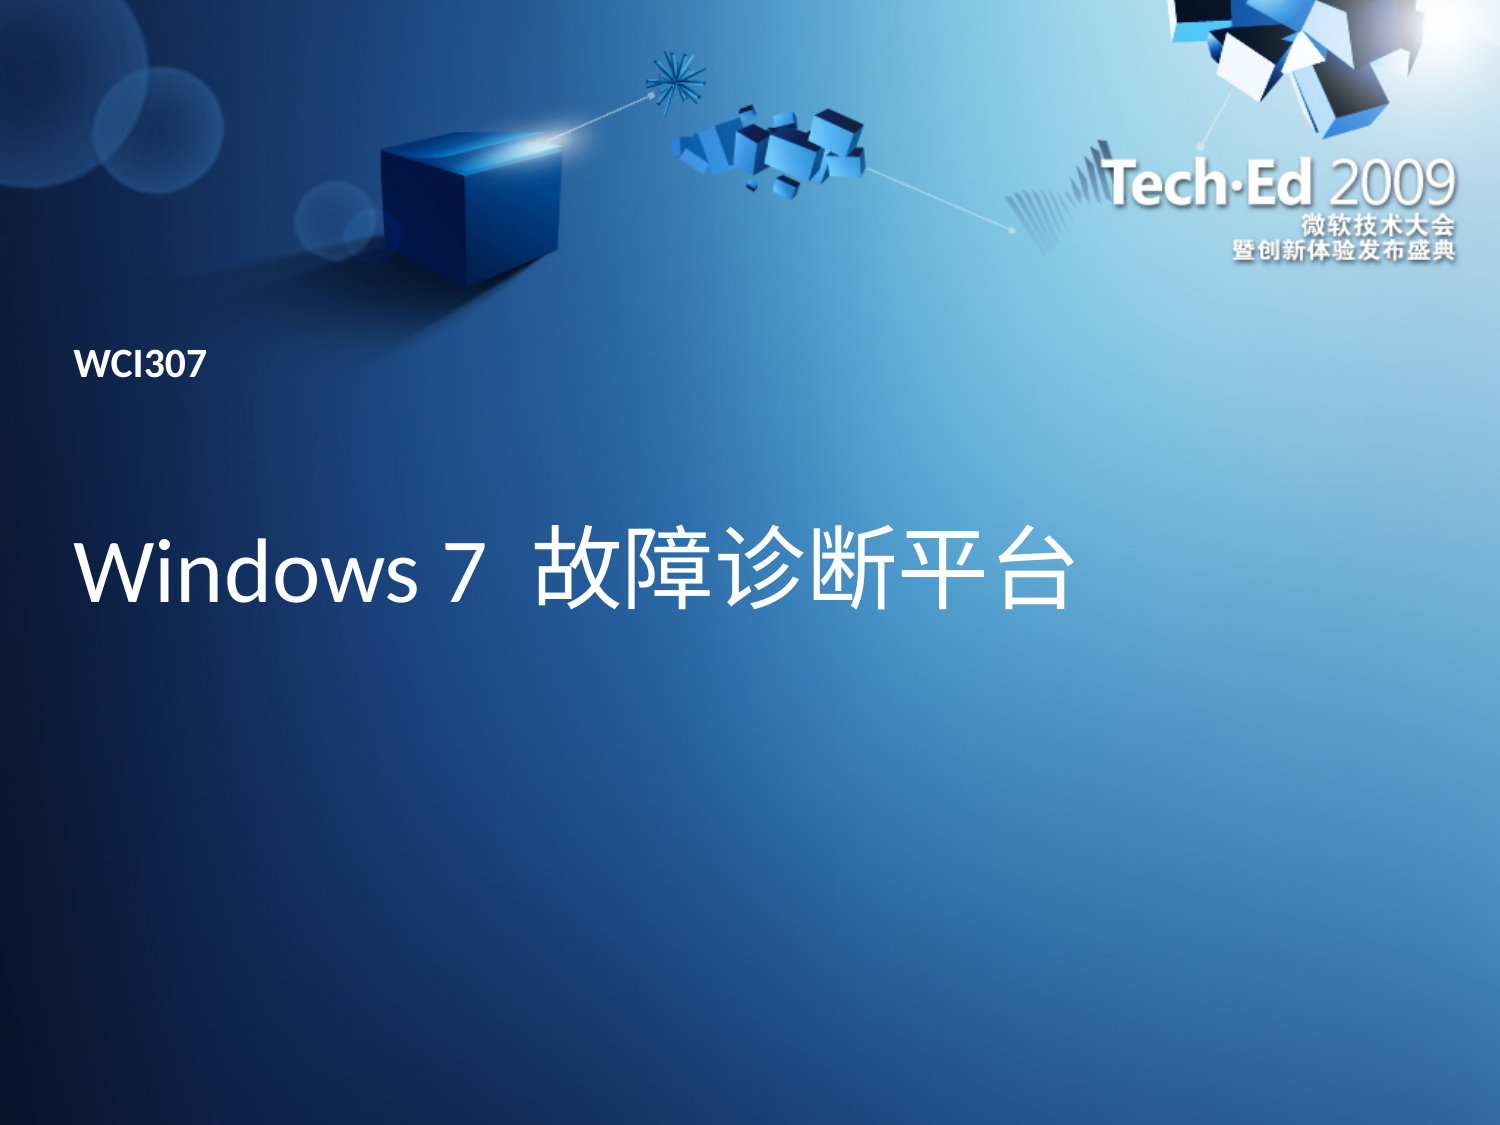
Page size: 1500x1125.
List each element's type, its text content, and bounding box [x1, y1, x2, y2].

list WCI307 [58, 328, 481, 434]
picture [0, 0, 1500, 1125]
title Windows 7 故障诊断平台 [58, 503, 1409, 692]
